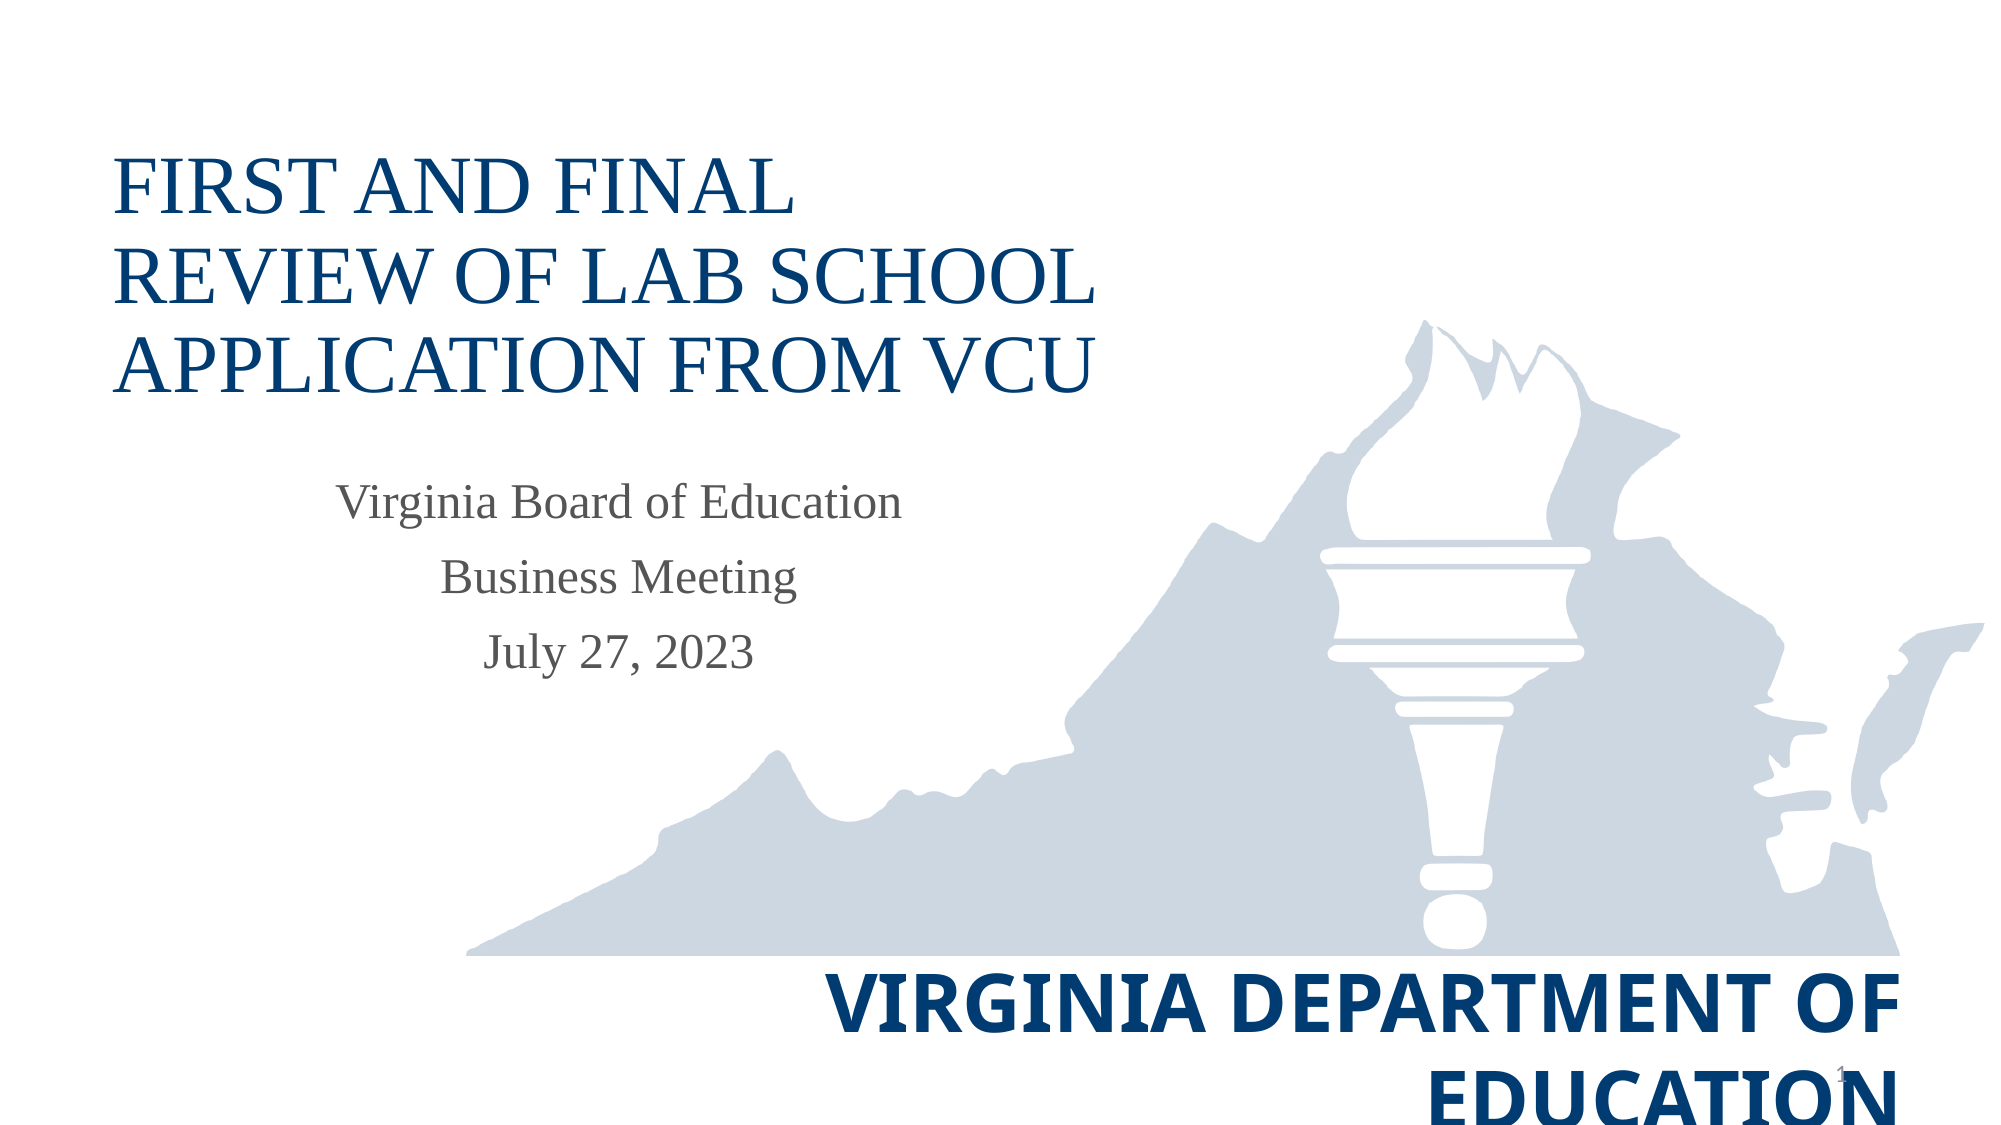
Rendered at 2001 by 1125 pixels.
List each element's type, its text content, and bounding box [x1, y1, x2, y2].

slide_number 1 [1412, 1042, 1863, 1103]
subtitle Virginia Board of Education Business Meeting July 27, 2023 [247, 468, 982, 744]
title First and Final Review of Lab School Application from VCU [97, 80, 1133, 473]
